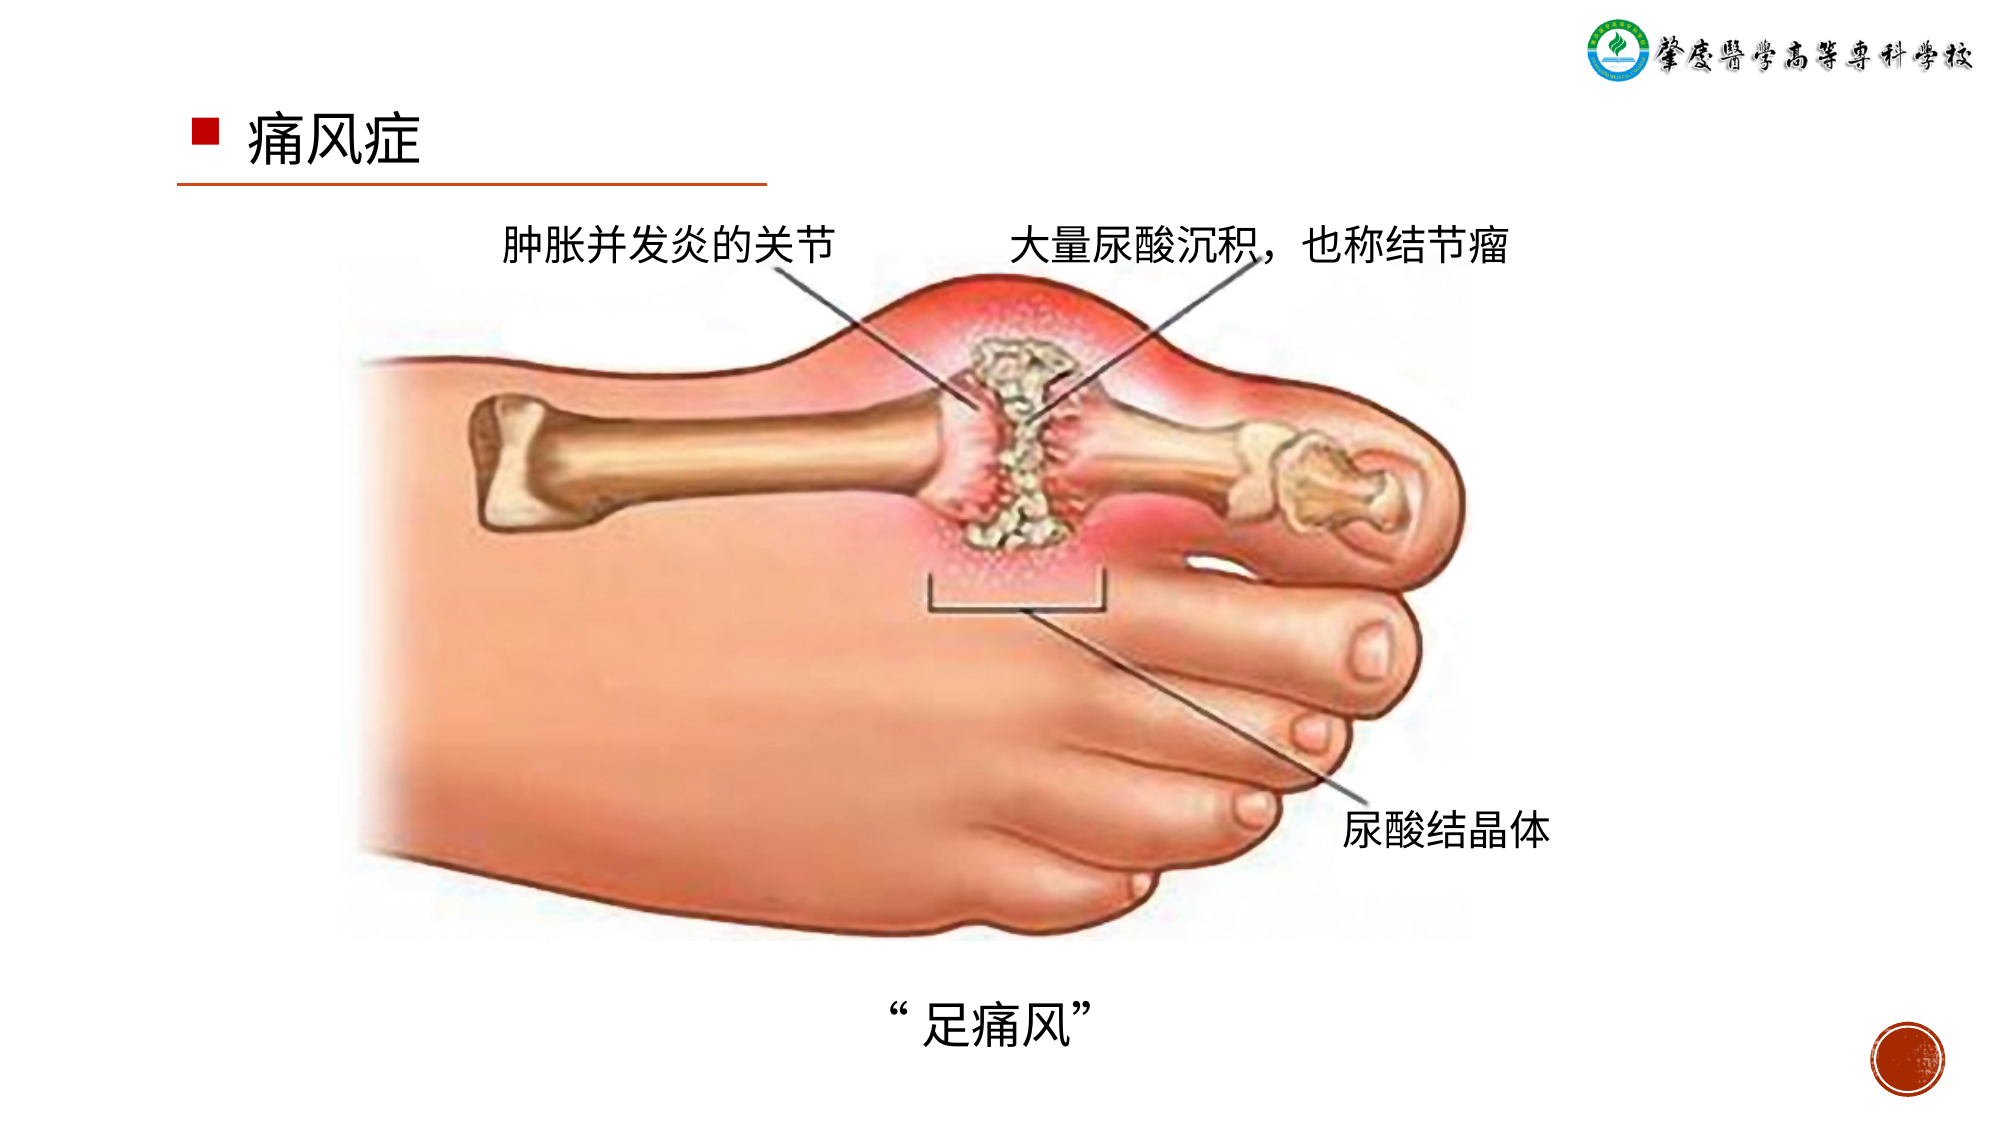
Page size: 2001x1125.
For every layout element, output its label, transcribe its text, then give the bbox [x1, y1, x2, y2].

text_box 尿酸结晶体 [1473, 796, 1567, 862]
title 痛风症 [173, 90, 494, 185]
picture [338, 255, 1473, 941]
picture [1575, 18, 1985, 90]
text_box “足痛风” [844, 986, 1137, 1062]
text_box 肿胀并发炎的关节 [487, 211, 852, 254]
text_box 大量尿酸沉积，也称结节瘤 [994, 211, 1526, 277]
